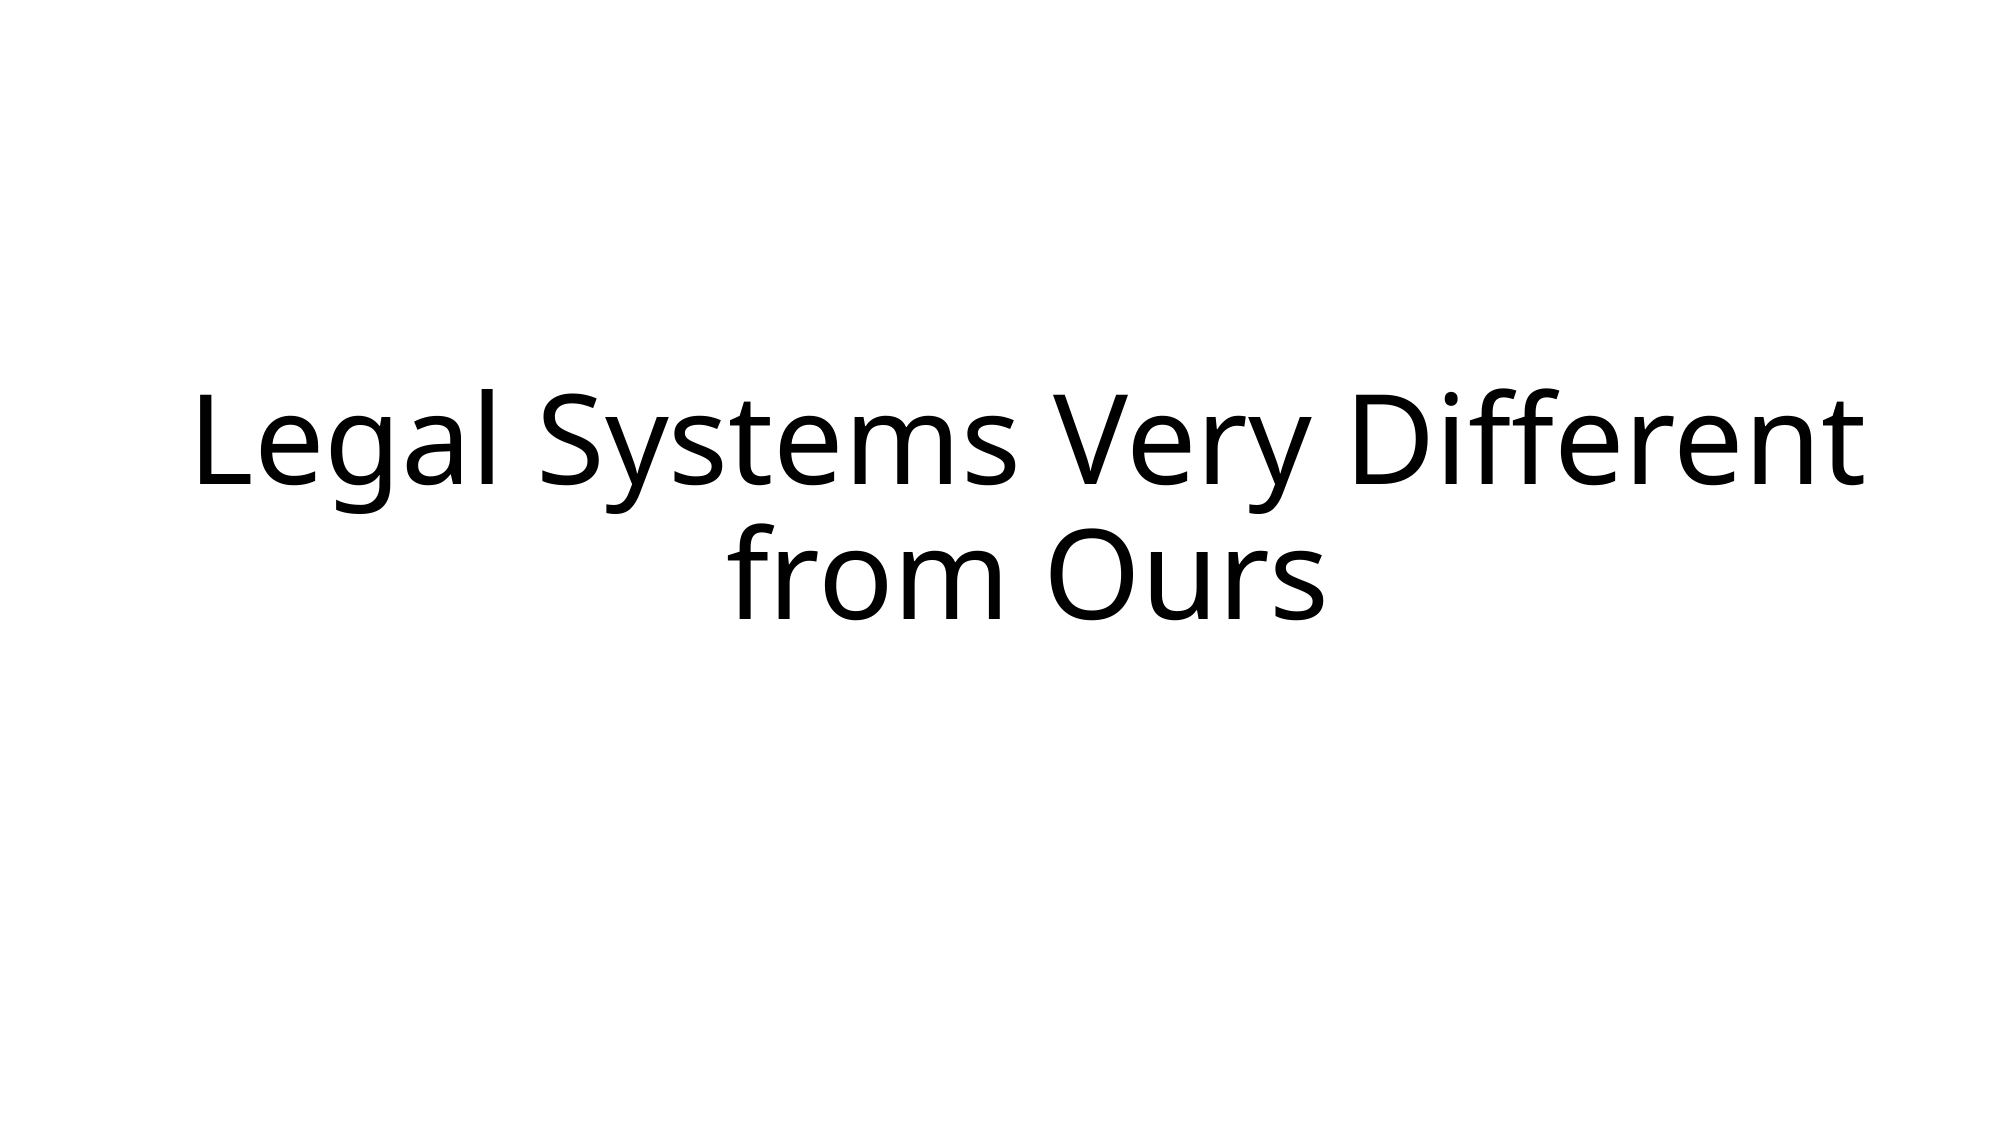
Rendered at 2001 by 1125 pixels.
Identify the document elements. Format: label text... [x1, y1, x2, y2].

title Legal Systems Very Different from Ours [91, 71, 1966, 655]
